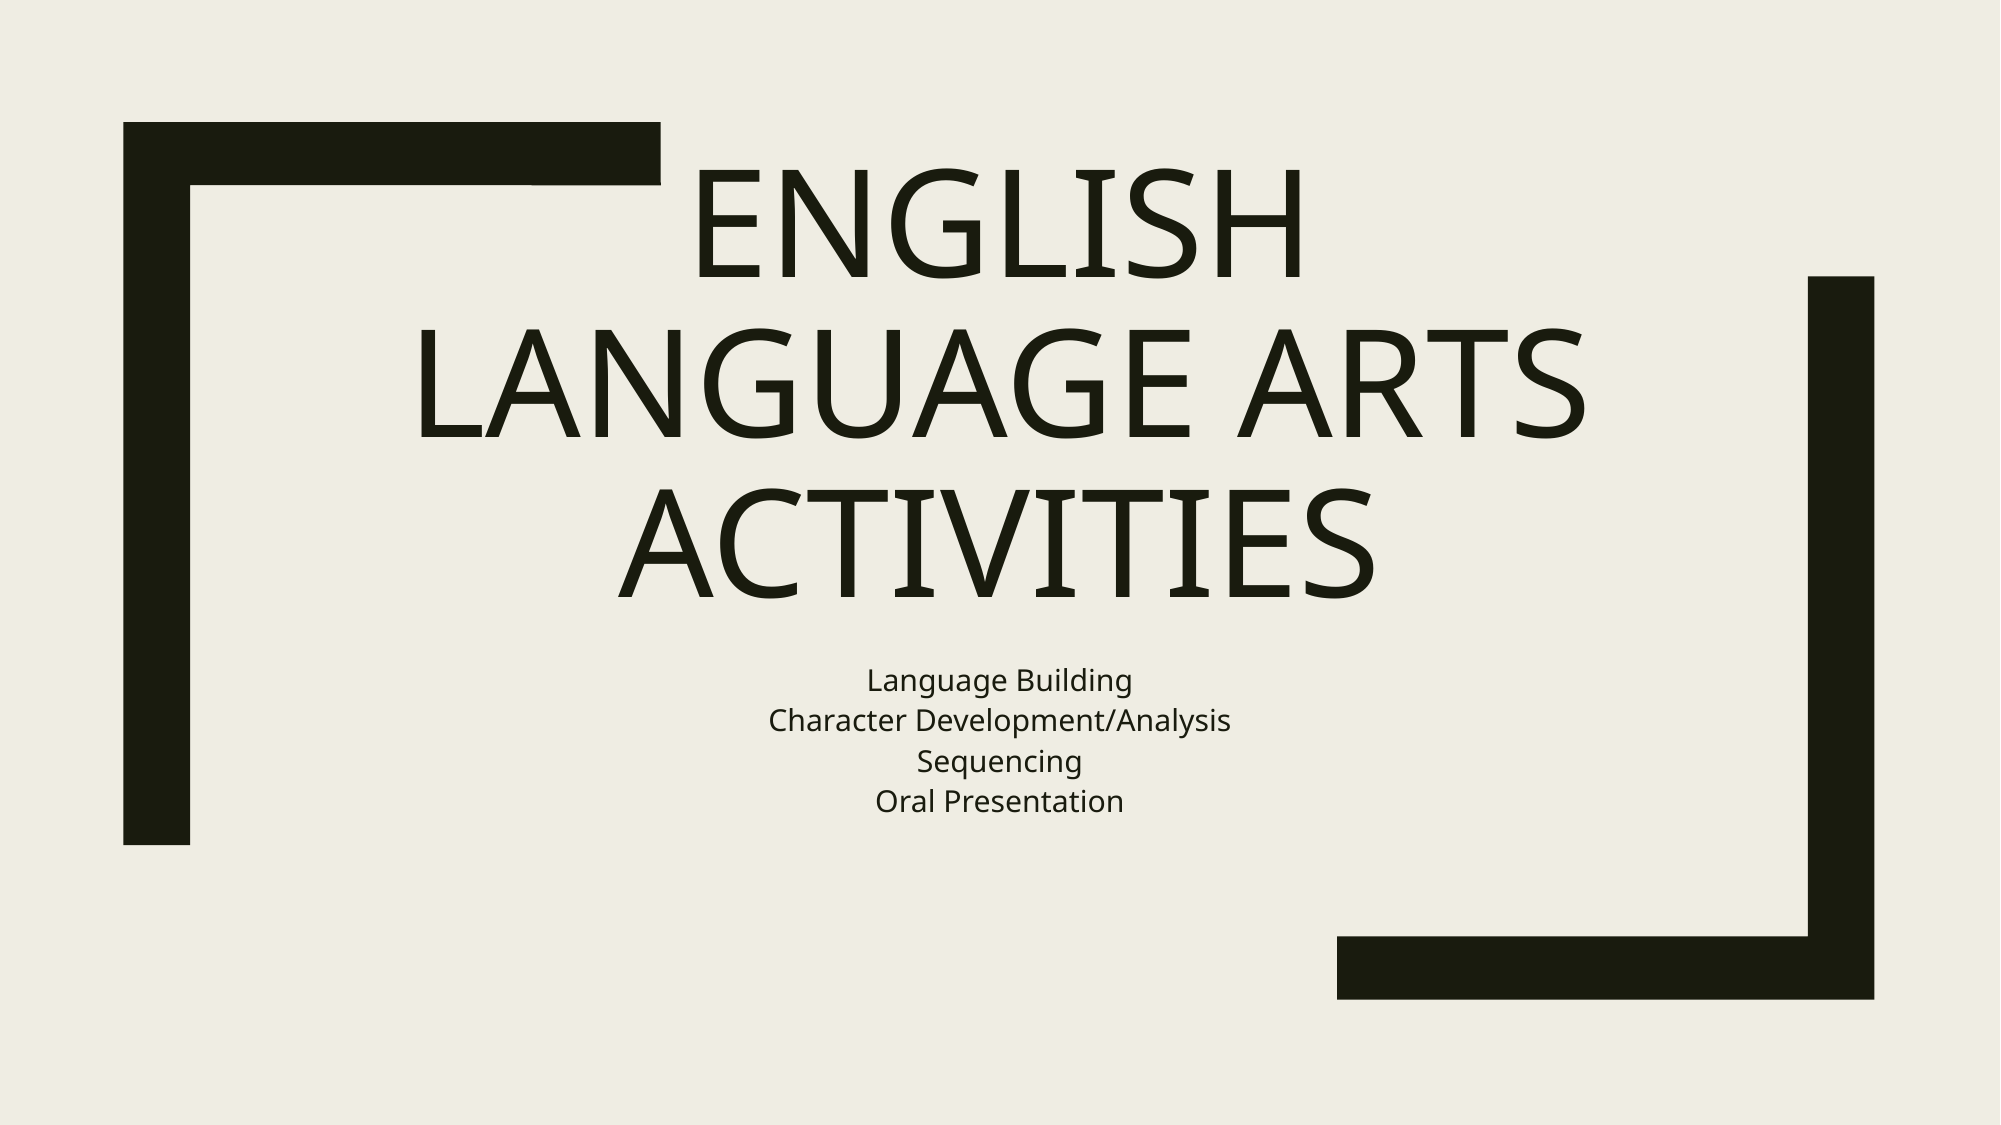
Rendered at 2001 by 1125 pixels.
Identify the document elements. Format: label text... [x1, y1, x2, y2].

title English Language Arts Activities [314, 293, 1686, 638]
subtitle Language Building Character Development/Analysis Sequencing Oral Presentation [439, 649, 1561, 828]
